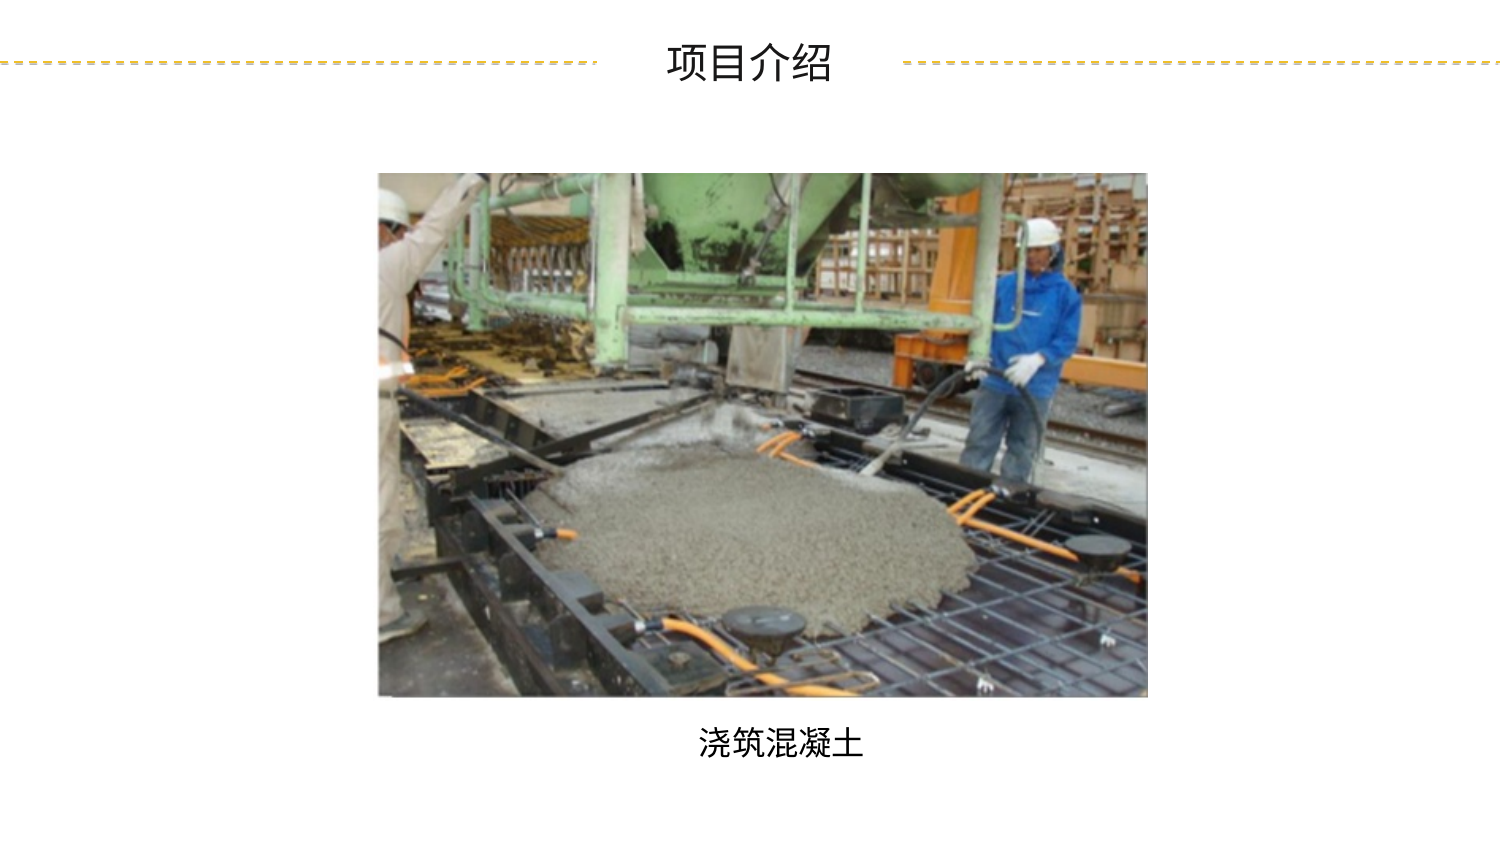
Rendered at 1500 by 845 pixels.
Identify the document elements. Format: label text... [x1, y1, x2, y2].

picture [373, 173, 1148, 701]
text_box 浇筑混凝土 [684, 714, 880, 770]
